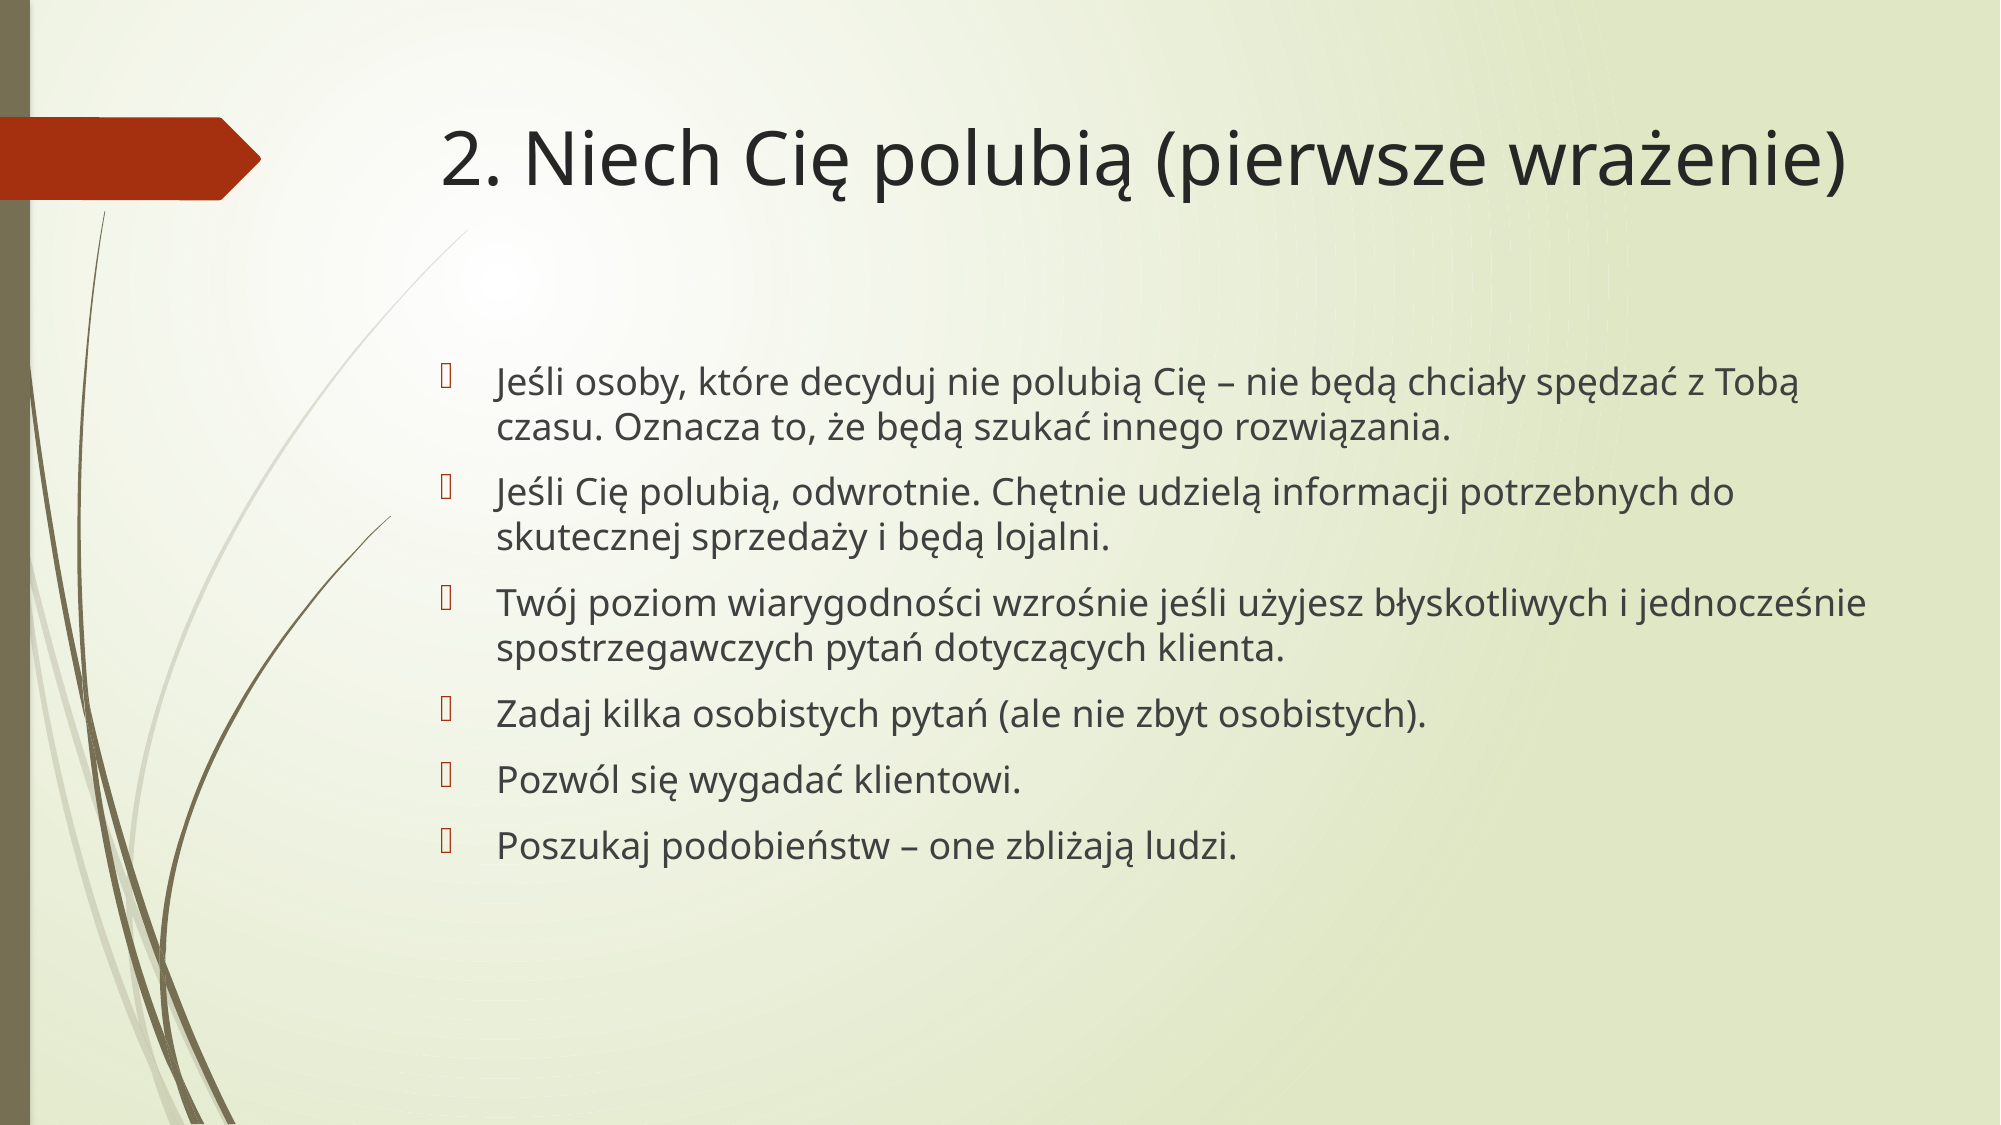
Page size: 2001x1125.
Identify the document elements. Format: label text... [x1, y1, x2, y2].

list Jeśli osoby, które decyduj nie polubią Cię – nie będą chciały spędzać z Tobą czasu. Oznacza to, że będą szukać innego rozwiązania. Jeśli Cię polubią, odwrotnie. Chętnie udzielą informacji potrzebnych do skutecznej sprzedaży i będą lojalni. Twój poziom wiarygodności wzrośnie jeśli użyjesz błyskotliwych i jednocześnie spostrzegawczych pytań dotyczących klienta. Zadaj kilka osobistych pytań (ale nie zbyt osobistych). Pozwól się wygadać klientowi. Poszukaj podobieństw – one zbliżają ludzi. [424, 350, 1888, 970]
title 2. Niech Cię polubią (pierwsze wrażenie) [425, 102, 1888, 313]
